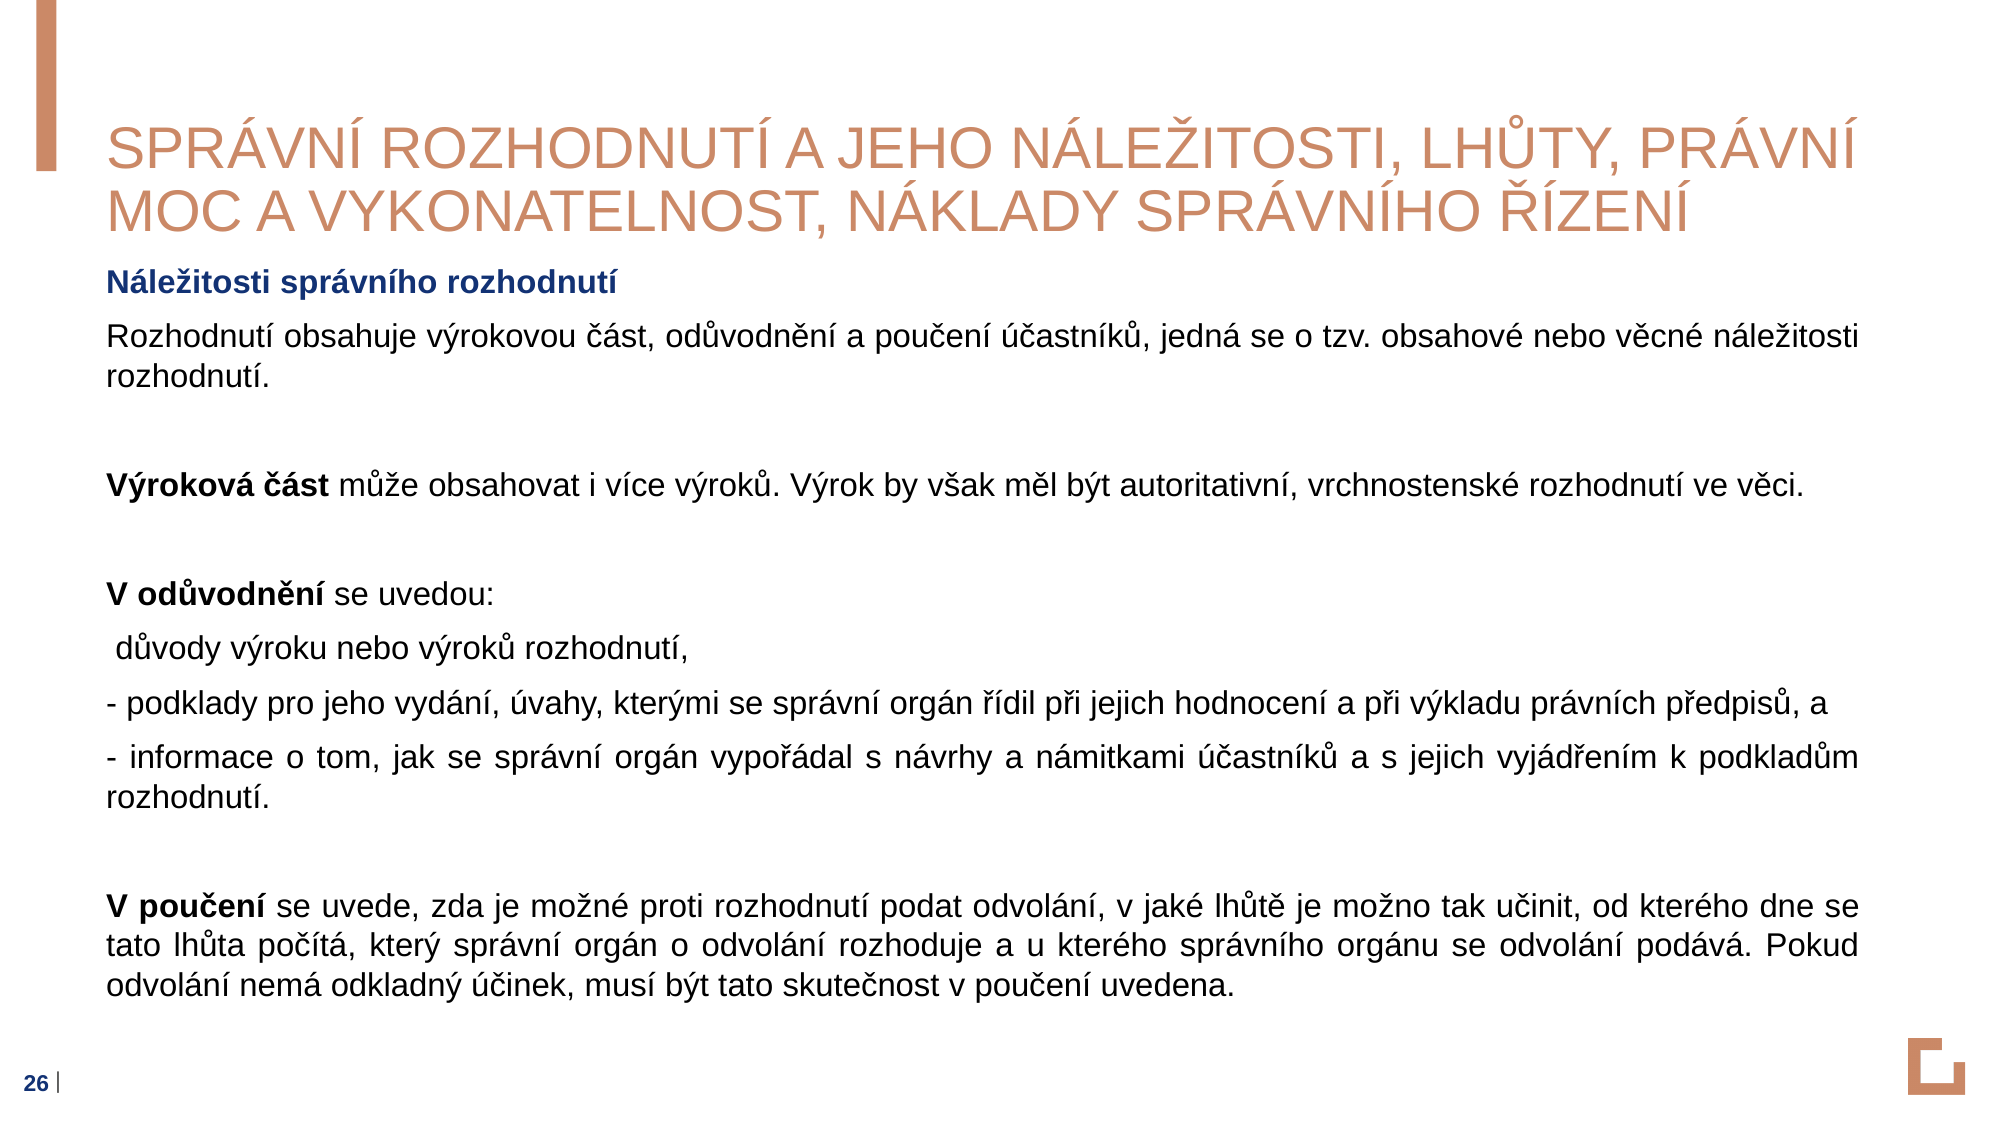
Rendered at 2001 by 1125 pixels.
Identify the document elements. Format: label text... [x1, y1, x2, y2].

title Správní rozhodnutí a jeho náležitosti, Lhůty, Právní moc a vykonatelnost, Náklady správního řízení [106, 117, 1863, 260]
picture [1908, 1038, 1966, 1095]
list Náležitosti správního rozhodnutí Rozhodnutí obsahuje výrokovou část, odůvodnění a poučení účastníků, jedná se o tzv. obsahové nebo věcné náležitosti rozhodnutí. Výroková část může obsahovat i více výroků. Výrok by však měl být autoritativní, vrchnostenské rozhodnutí ve věci. V odůvodnění se uvedou: důvody výroku nebo výroků rozhodnutí, - podklady pro jeho vydání, úvahy, kterými se správní orgán řídil při jejich hodnocení a při výkladu právních předpisů, a - informace o tom, jak se správní orgán vypořádal s návrhy a námitkami účastníků a s jejich vyjádřením k podkladům rozhodnutí. V poučení se uvede, zda je možné proti rozhodnutí podat odvolání, v jaké lhůtě je možno tak učinit, od kterého dne se tato lhůta počítá, který správní orgán o odvolání rozhoduje a u kterého správního orgánu se odvolání podává. Pokud odvolání nemá odkladný účinek, musí být tato skutečnost v poučení uvedena. [106, 260, 1863, 1014]
slide_number 26 [4, 1052, 50, 1113]
